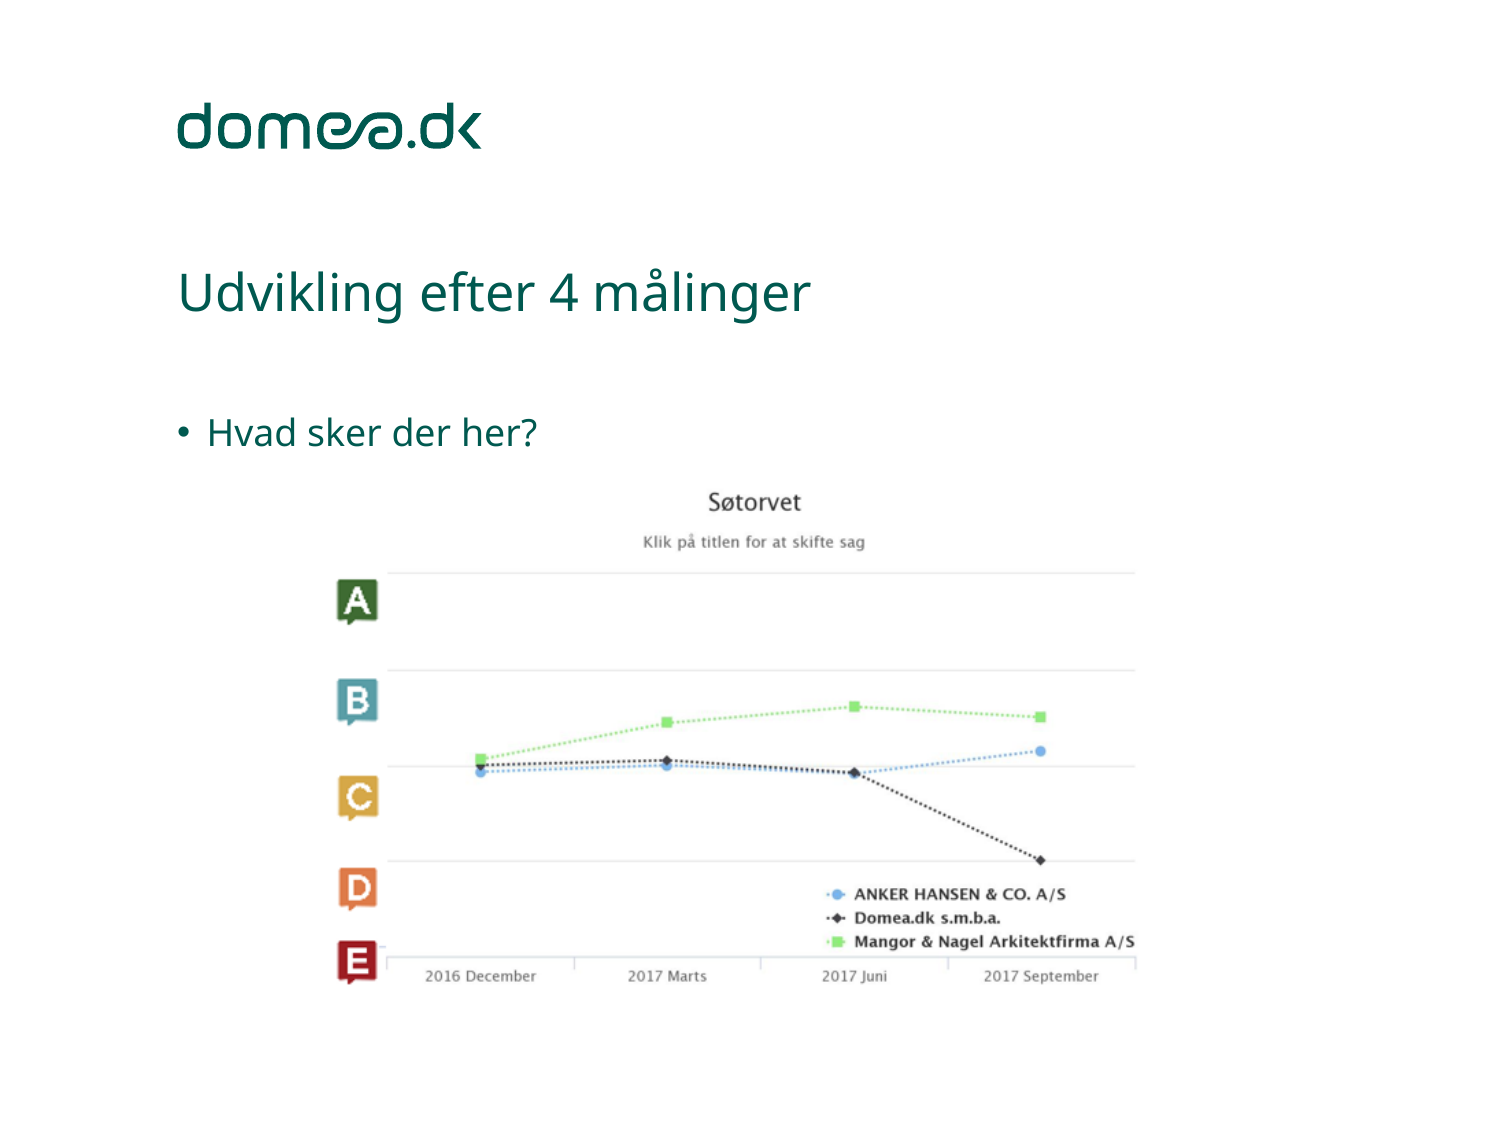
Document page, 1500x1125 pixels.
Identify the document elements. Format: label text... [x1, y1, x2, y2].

picture [282, 467, 1188, 1012]
list Hvad sker der her? [177, 408, 1323, 1000]
title Udvikling efter 4 målinger [177, 259, 1323, 327]
